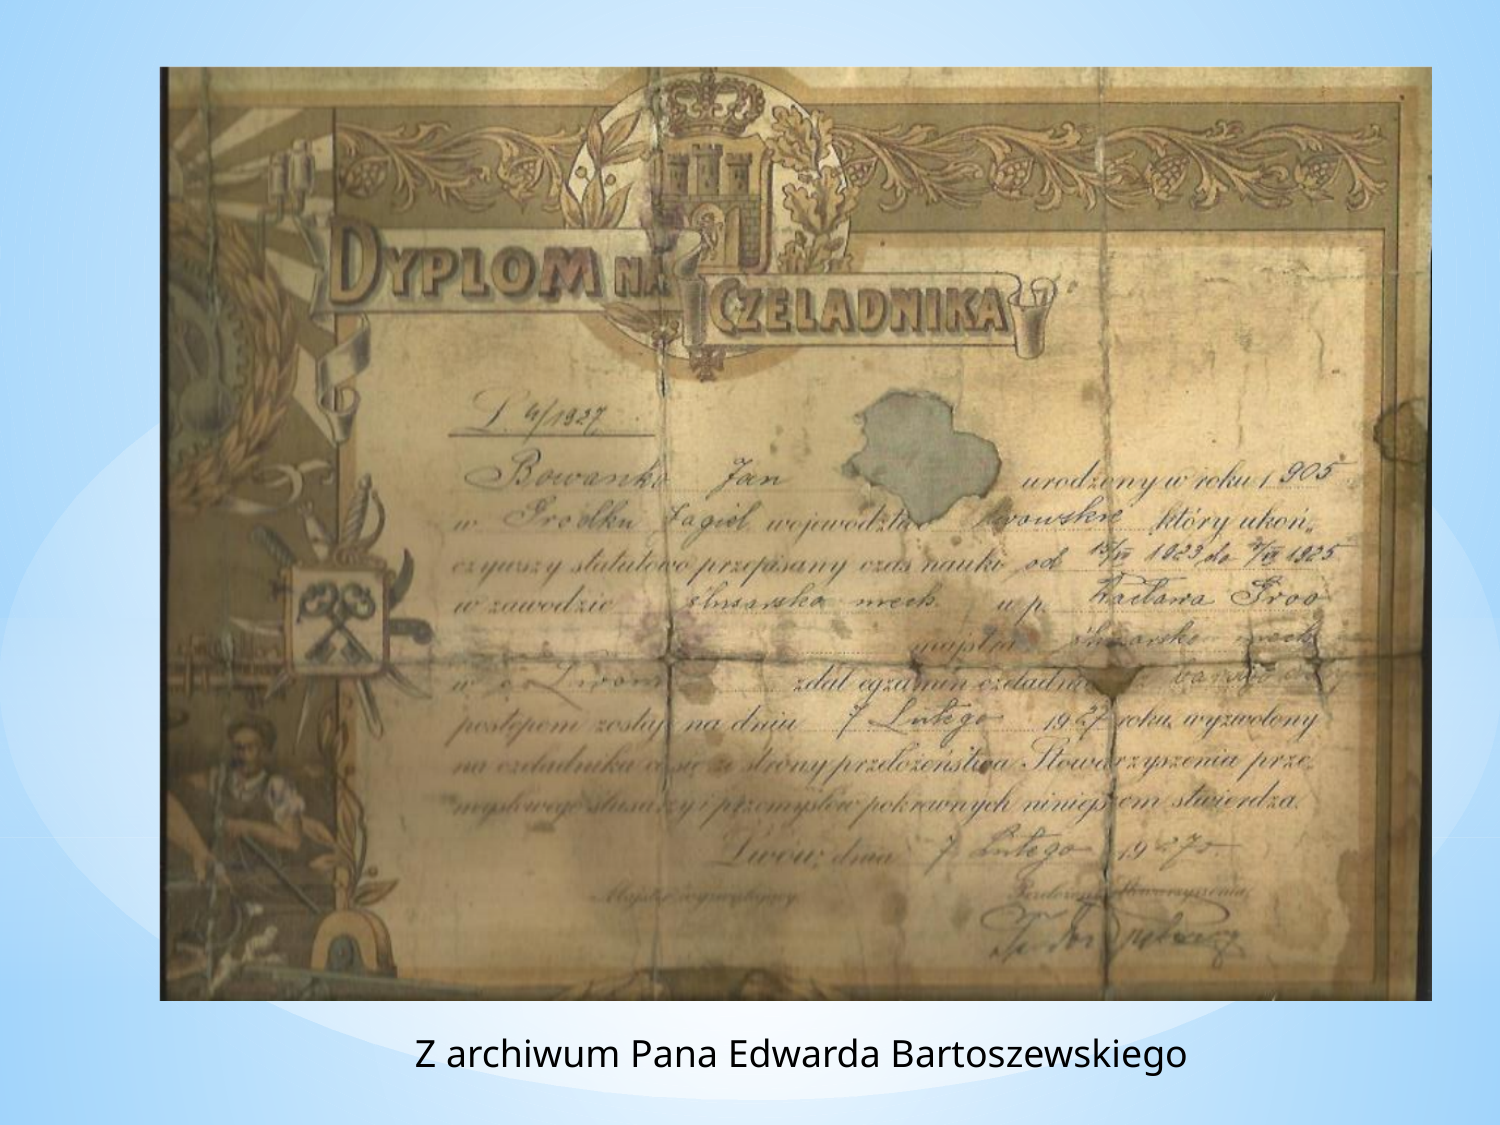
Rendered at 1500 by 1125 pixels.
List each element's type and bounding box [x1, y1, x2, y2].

picture [161, 0, 1431, 1125]
